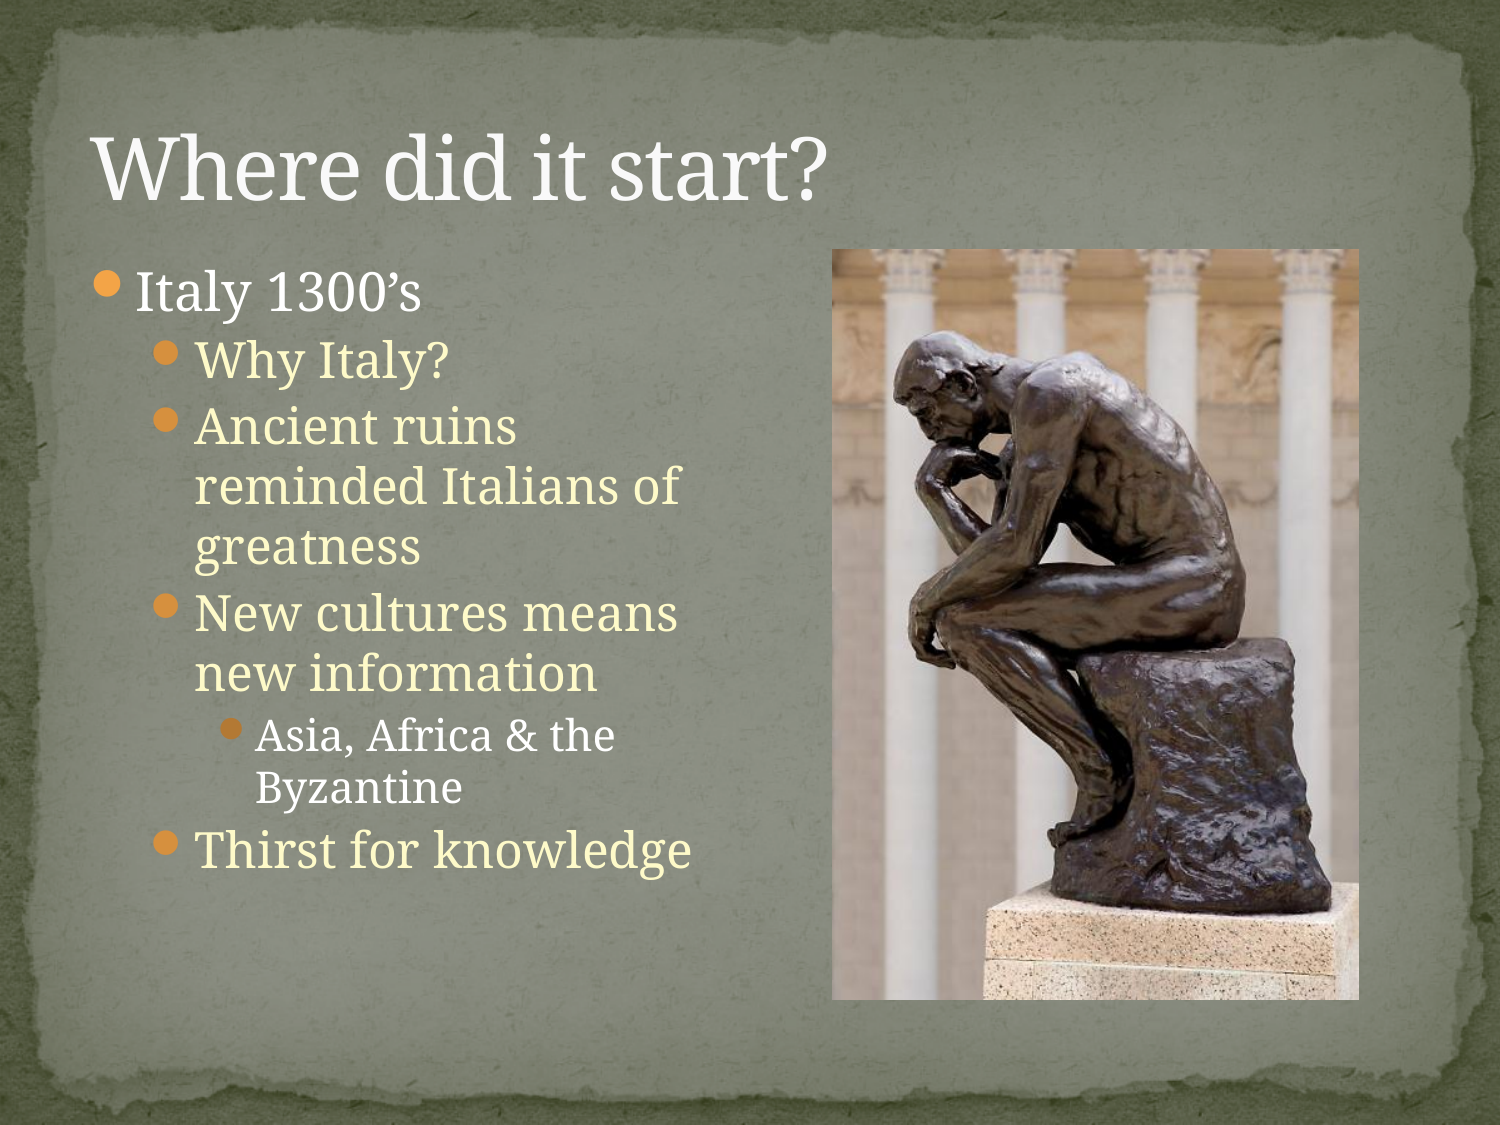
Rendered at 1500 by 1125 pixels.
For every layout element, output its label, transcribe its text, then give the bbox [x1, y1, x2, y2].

title Where did it start? [74, 24, 1425, 225]
list Italy 1300’s Why Italy? Ancient ruins reminded Italians of greatness New cultures means new information Asia, Africa & the Byzantine Thirst for knowledge [75, 249, 741, 1000]
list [835, 252, 1357, 999]
